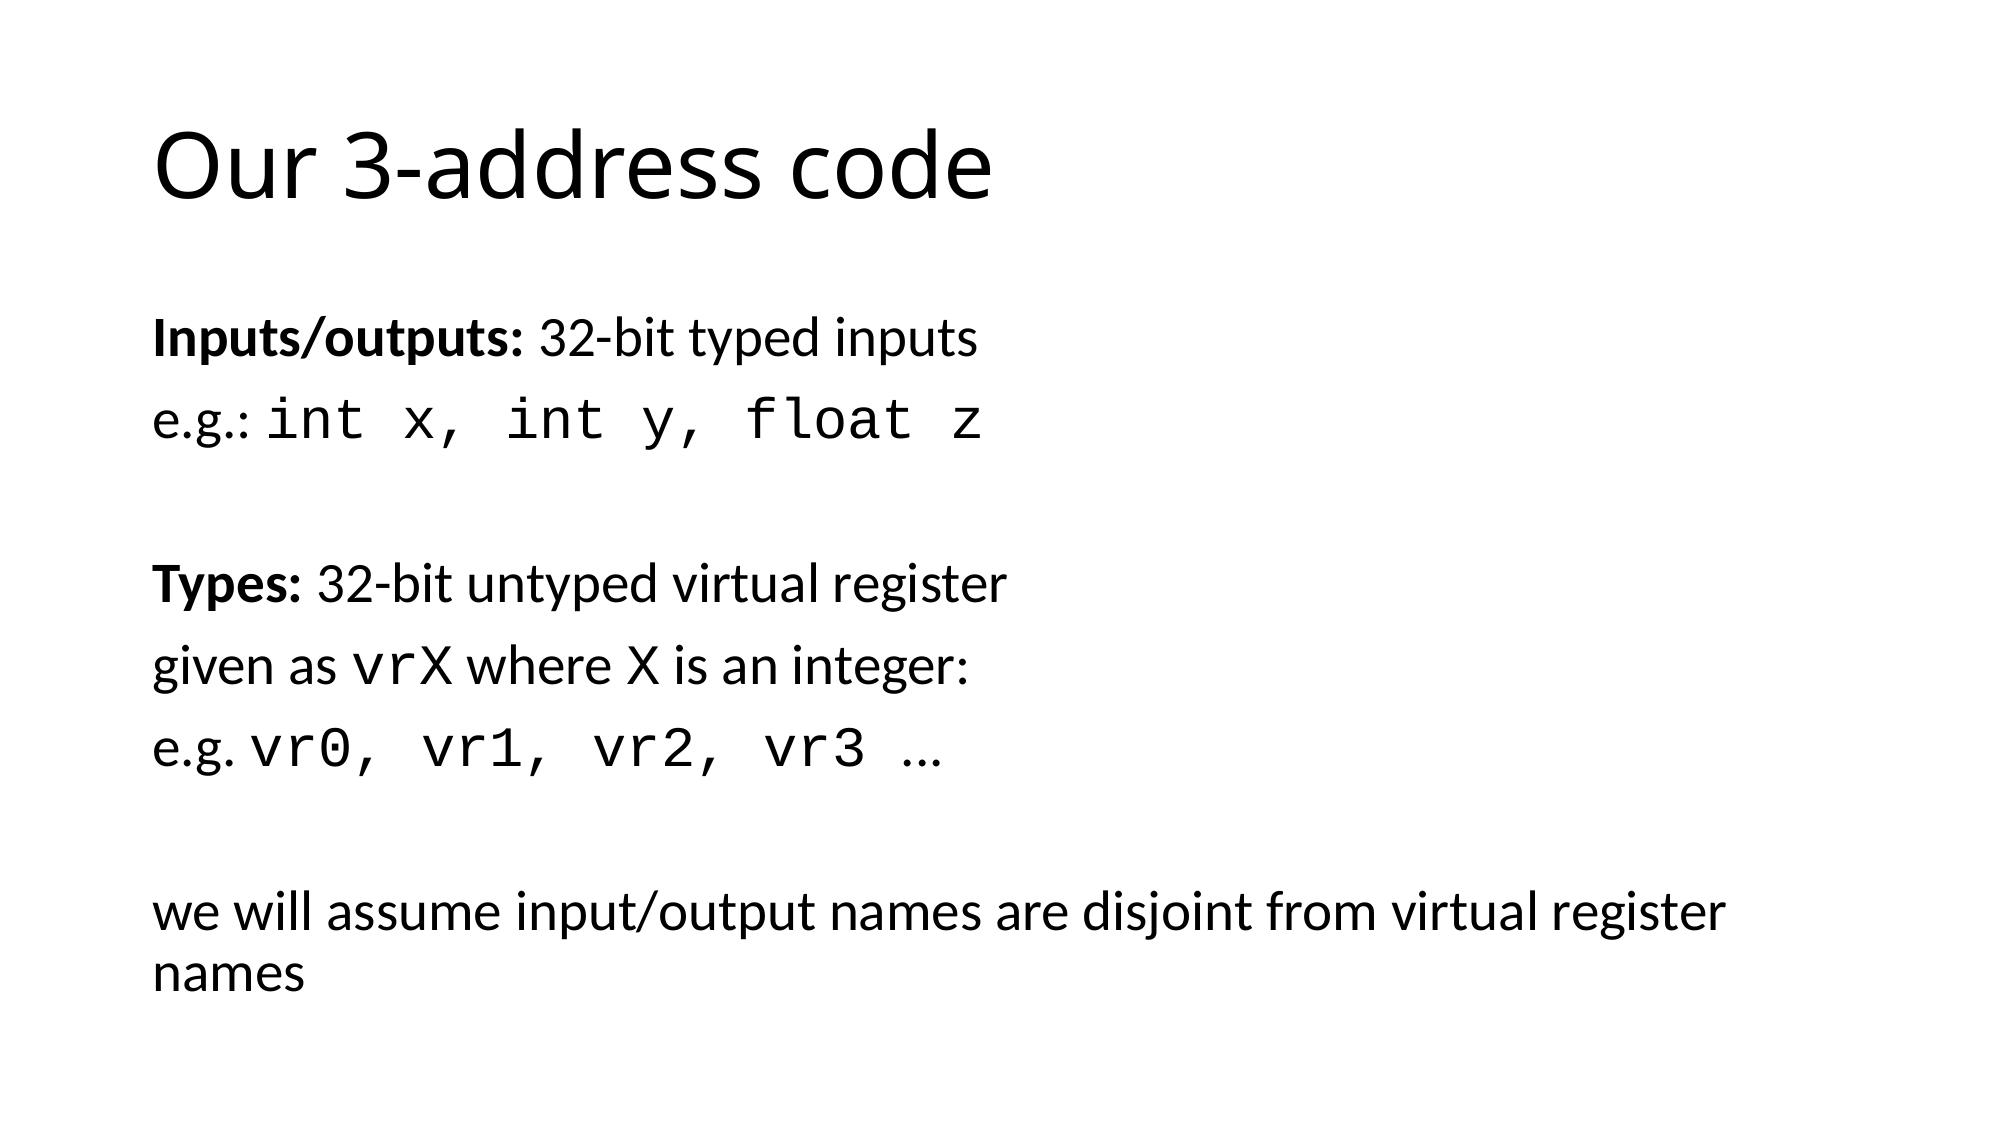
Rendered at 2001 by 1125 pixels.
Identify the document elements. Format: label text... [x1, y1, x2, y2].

list Inputs/outputs: 32-bit typed inputs e.g.: int x, int y, float z Types: 32-bit untyped virtual register given as vrX where X is an integer: e.g. vr0, vr1, vr2, vr3 ... we will assume input/output names are disjoint from virtual register names [137, 299, 1863, 1014]
title Our 3-address code [137, 59, 1863, 278]
